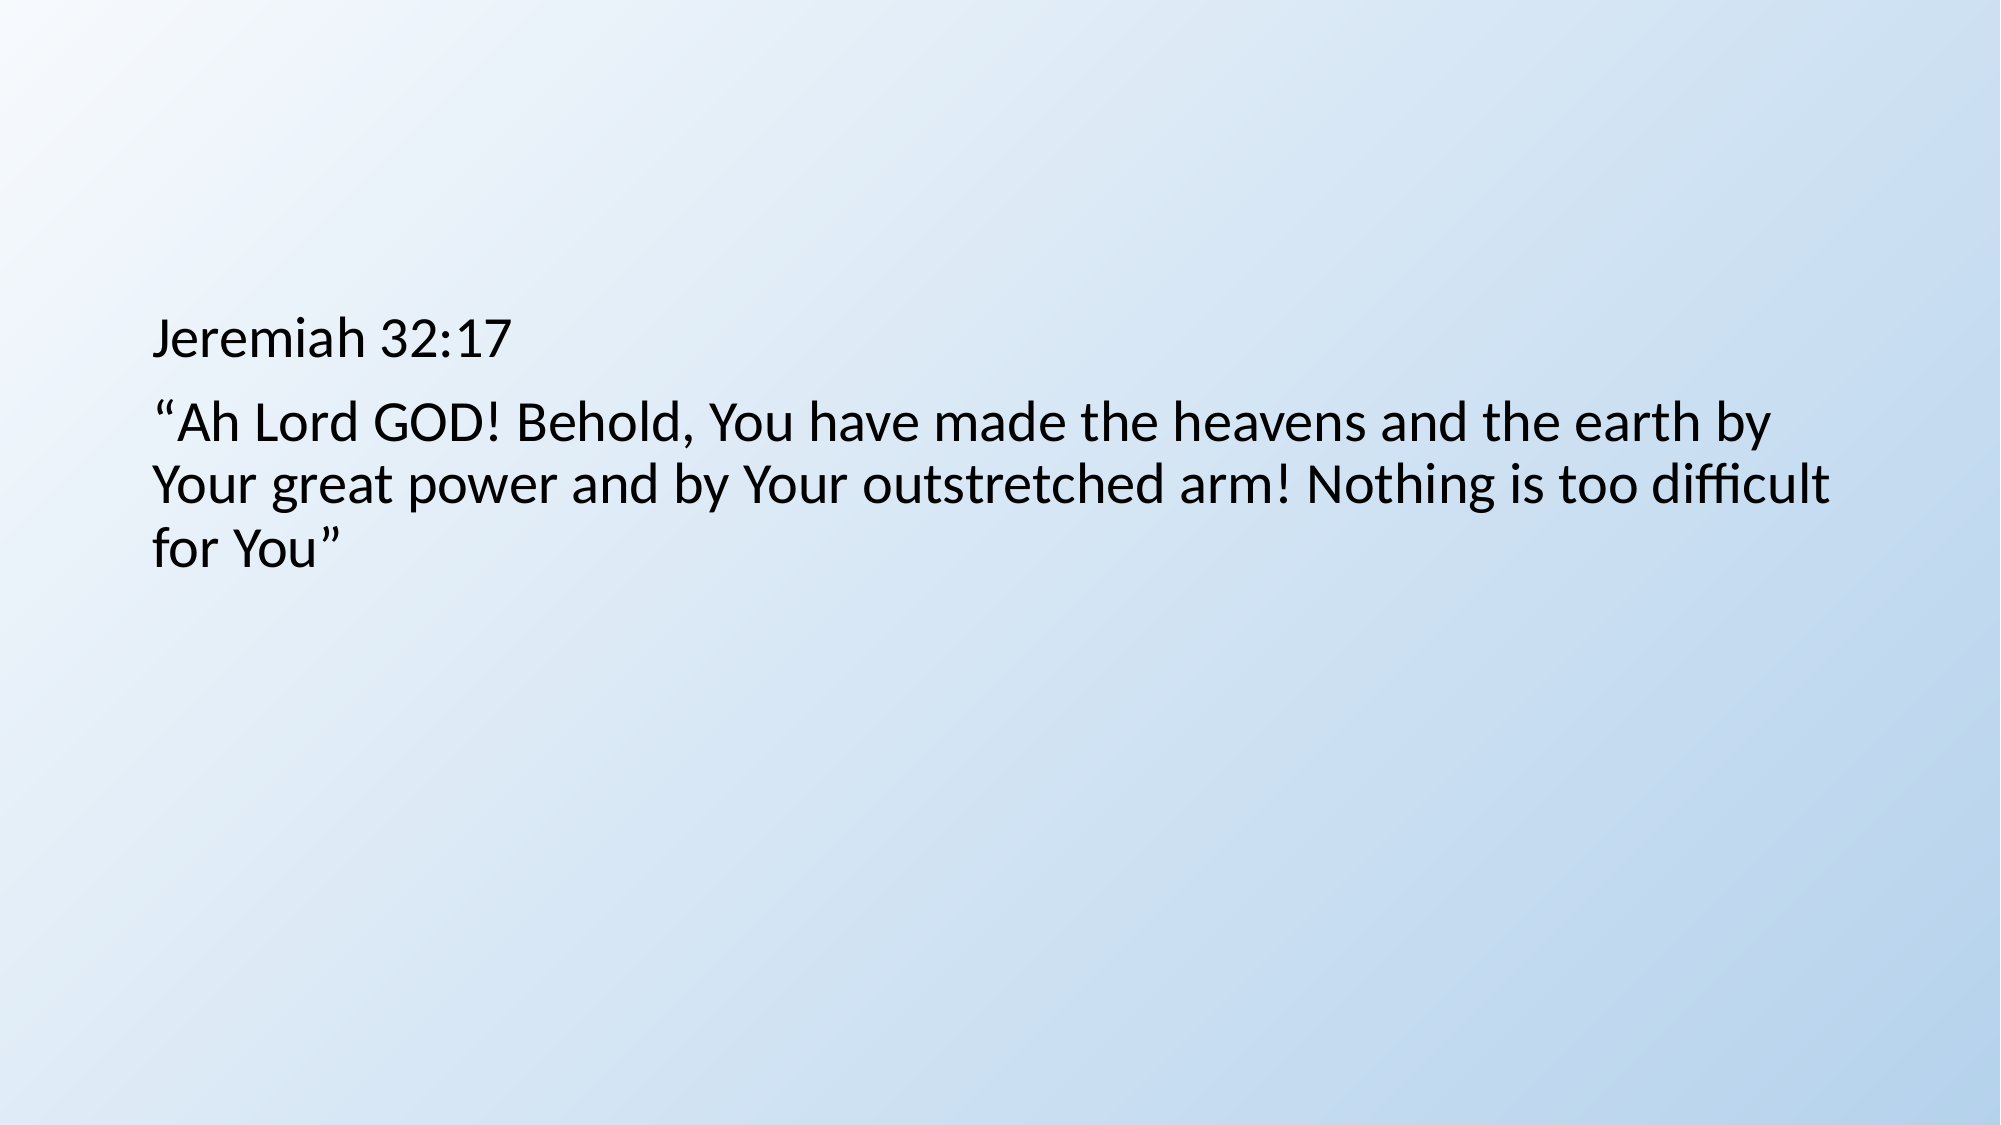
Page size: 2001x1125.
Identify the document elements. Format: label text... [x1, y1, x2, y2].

list Jeremiah 32:17 “Ah Lord GOD! Behold, You have made the heavens and the earth by Your great power and by Your outstretched arm! Nothing is too difficult for You” [137, 299, 1863, 1014]
